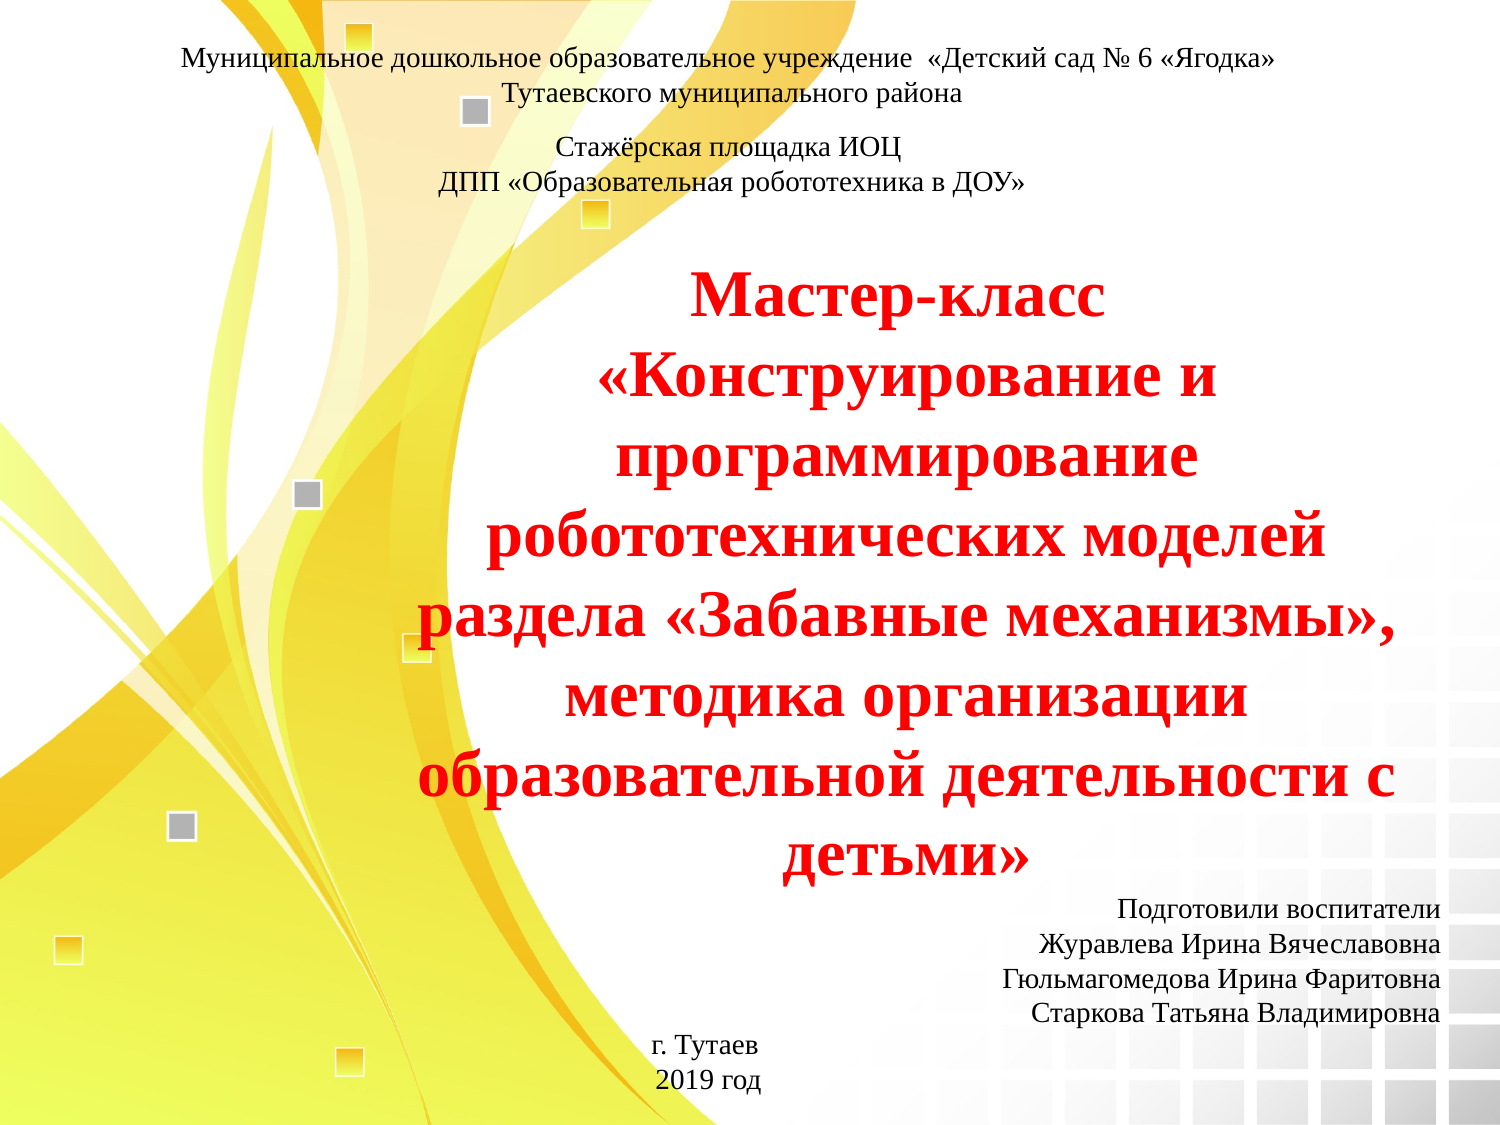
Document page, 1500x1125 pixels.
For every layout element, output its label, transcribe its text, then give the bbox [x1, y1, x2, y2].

text_box Стажёрская площадка ИОЦ ДПП «Образовательная робототехника в ДОУ» [315, 119, 1149, 205]
text_box г. Тутаев 2019 год [596, 1017, 821, 1103]
text_box Муниципальное дошкольное образовательное учреждение «Детский сад № 6 «Ягодка» Тутаевского муниципального района [100, 30, 1365, 116]
picture [0, 0, 1500, 1125]
subtitle Подготовили воспитатели Журавлева Ирина Вячеславовна Гюльмагомедова Ирина Фаритовна Старкова Татьяна Владимировна [727, 881, 1457, 962]
title Мастер-класс «Конструирование и программирование робототехнических моделей раздела «Забавные механизмы», методика организации образовательной деятельности с детьми» [383, 373, 1431, 766]
